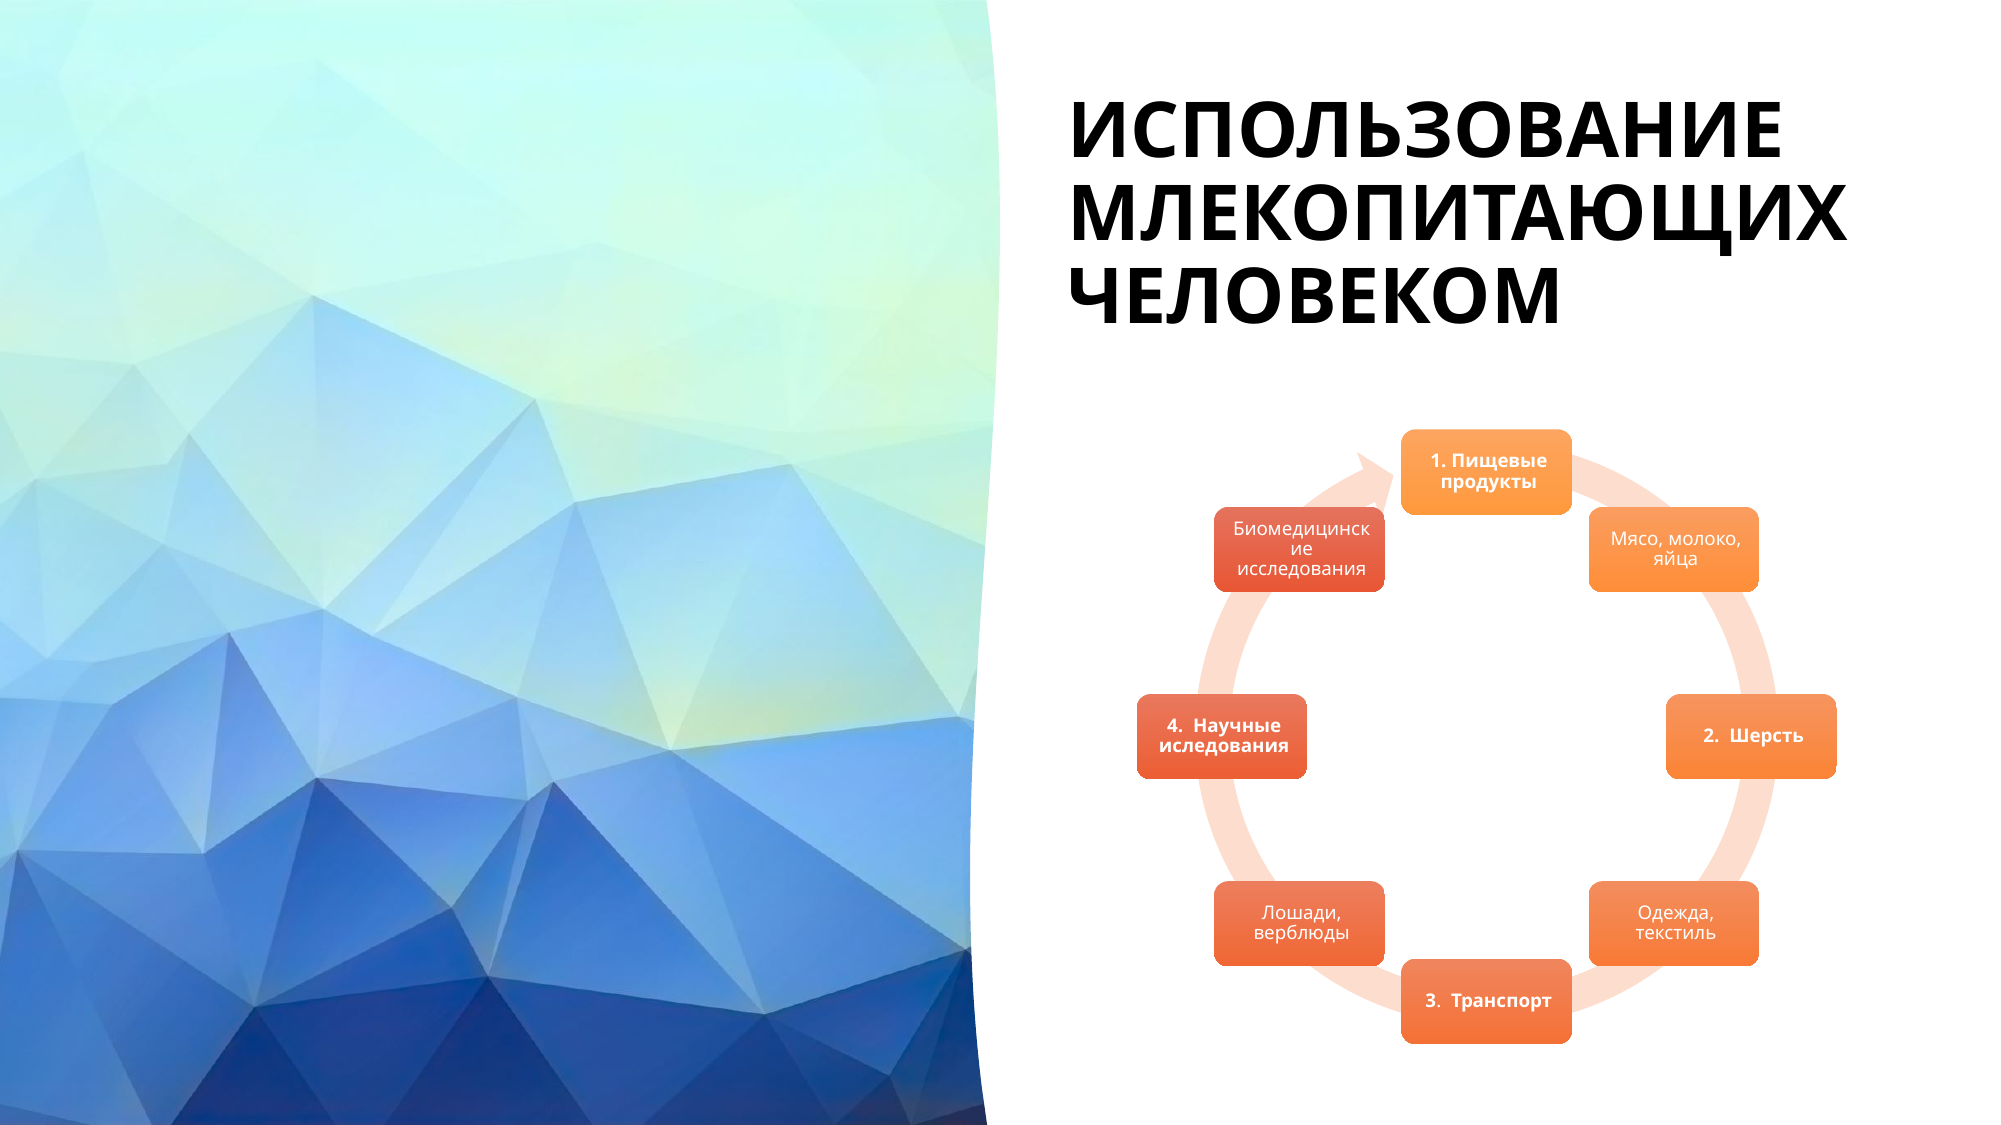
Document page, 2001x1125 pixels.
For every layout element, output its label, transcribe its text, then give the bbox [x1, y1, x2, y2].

picture [0, 0, 1000, 1125]
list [1052, 428, 1921, 1045]
title ИСПОЛЬЗОВАНИЕ МЛЕКОПИТАЮЩИХ ЧЕЛОВЕКОМ [1052, 80, 1921, 348]
